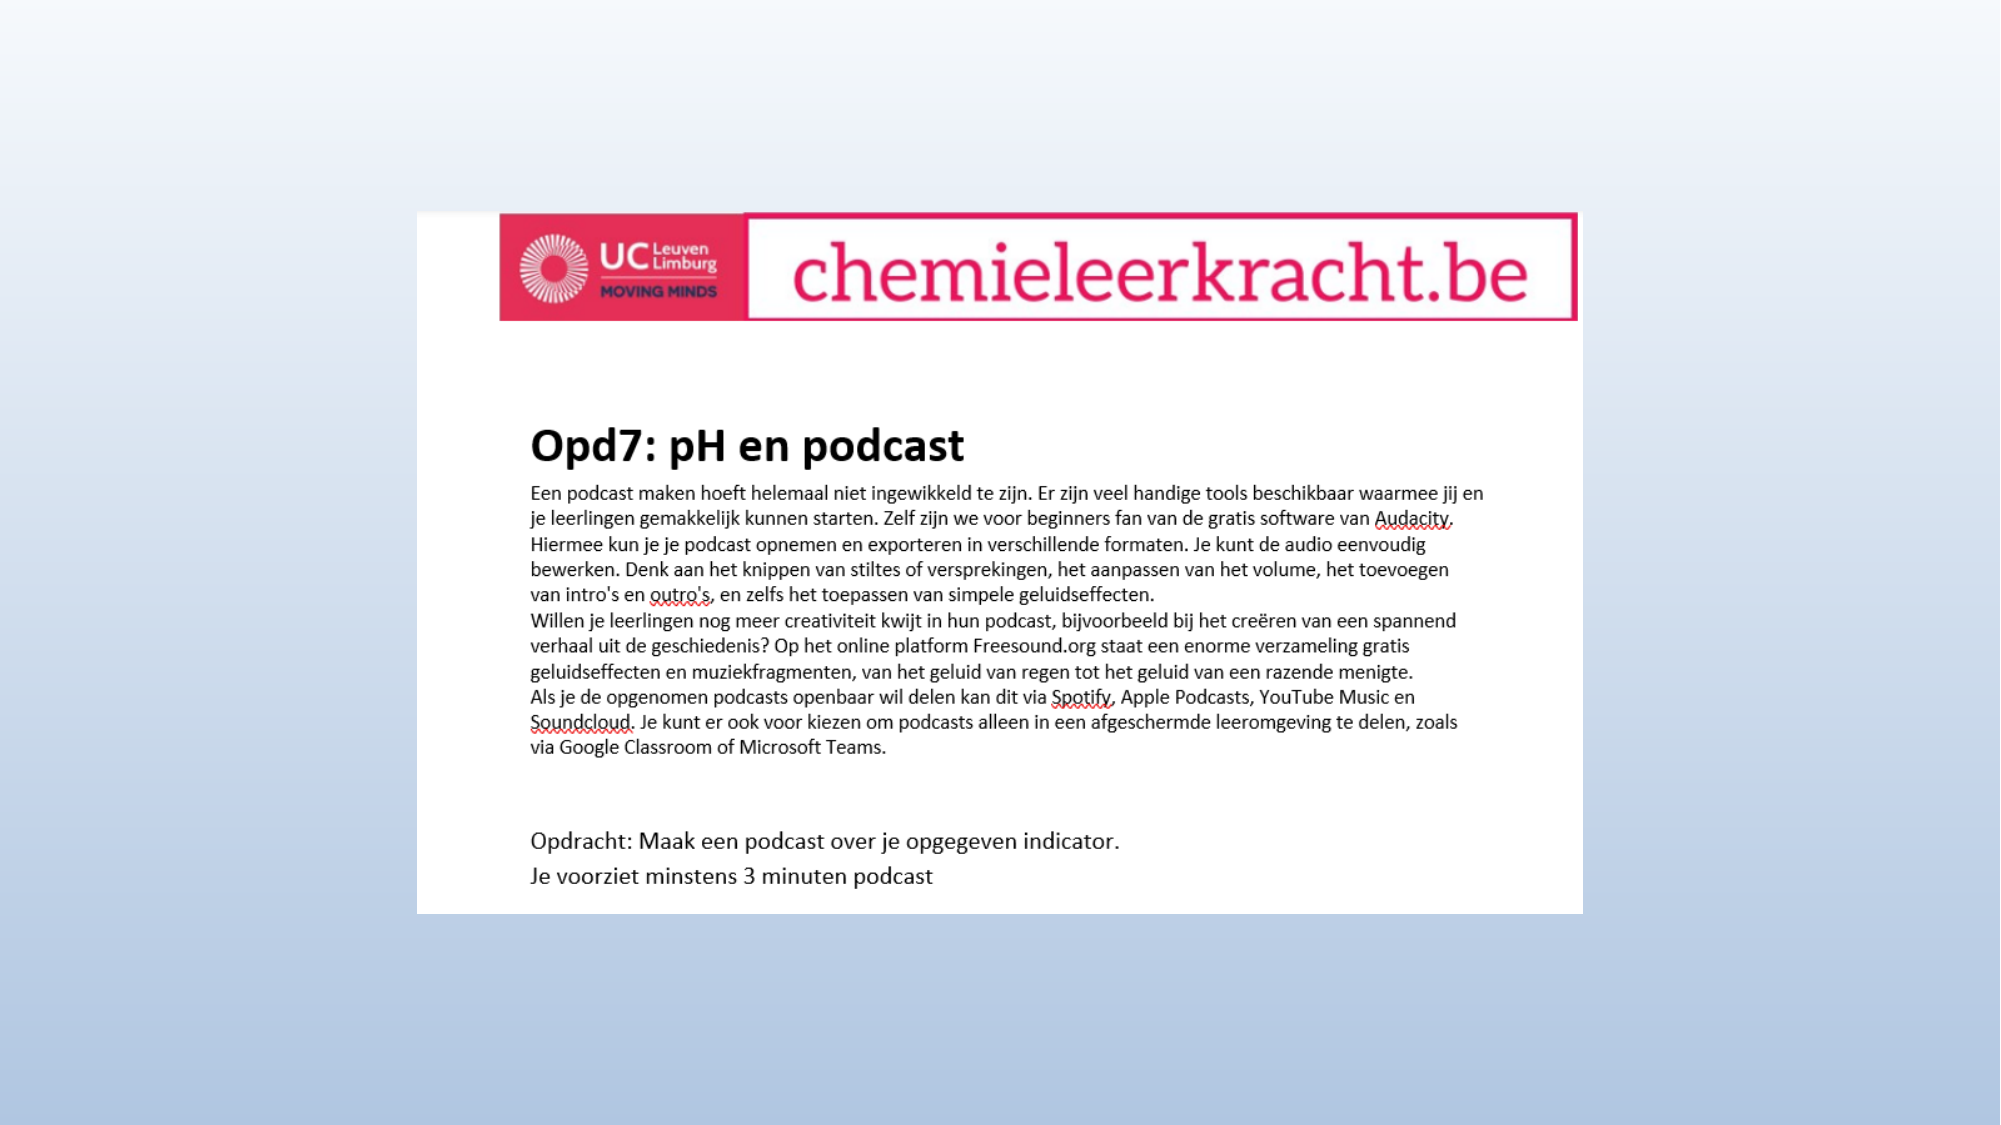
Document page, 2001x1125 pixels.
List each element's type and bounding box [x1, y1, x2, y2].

picture [417, 210, 1583, 915]
